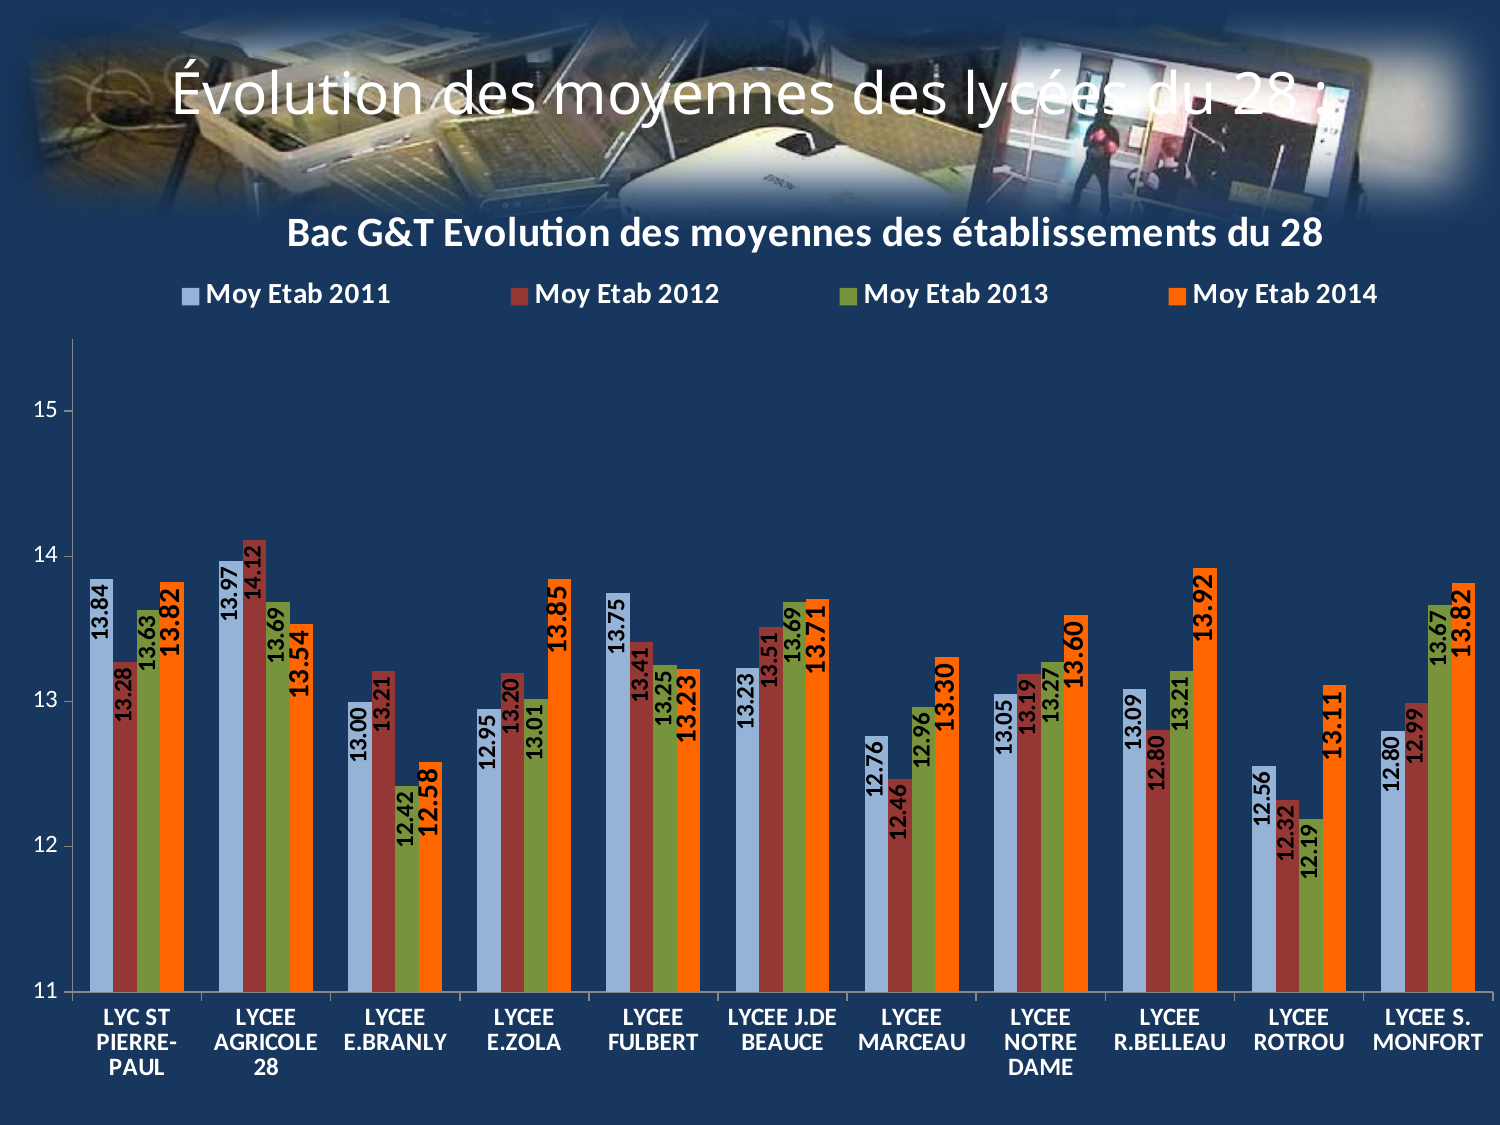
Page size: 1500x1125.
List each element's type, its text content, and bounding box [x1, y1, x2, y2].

title Évolution des moyennes des lycées du 28 : [19, 30, 1481, 152]
chart [0, 201, 1500, 1125]
picture [44, 152, 1458, 185]
